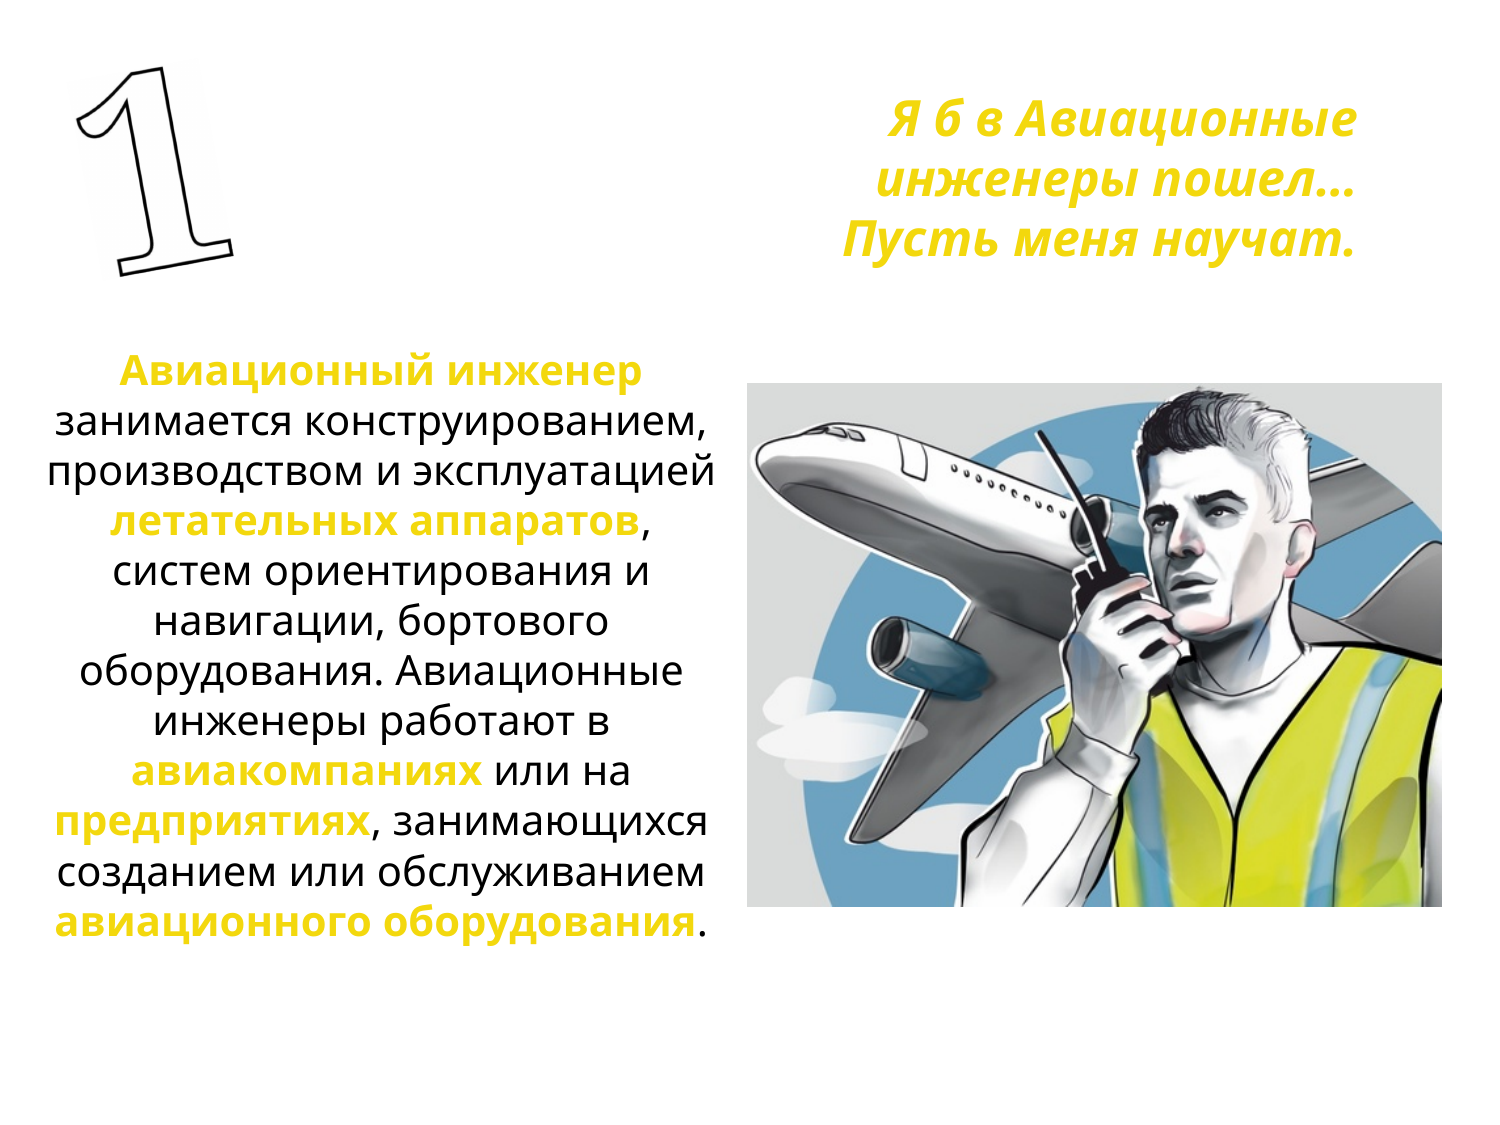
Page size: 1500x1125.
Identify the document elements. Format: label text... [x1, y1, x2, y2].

text_box Я б в Авиационные инженеры пошел… Пусть меня научат. [827, 78, 1373, 274]
text_box Авиационный инженер занимается конструированием, производством и эксплуатацией летательных аппаратов, систем ориентирования и навигации, бортового оборудования. Авиационные инженеры работают в авиакомпаниях или на предприятиях, занимающихся созданием или обслуживанием авиационного оборудования. [22, 336, 741, 952]
picture [66, 59, 234, 279]
picture [747, 383, 1442, 908]
